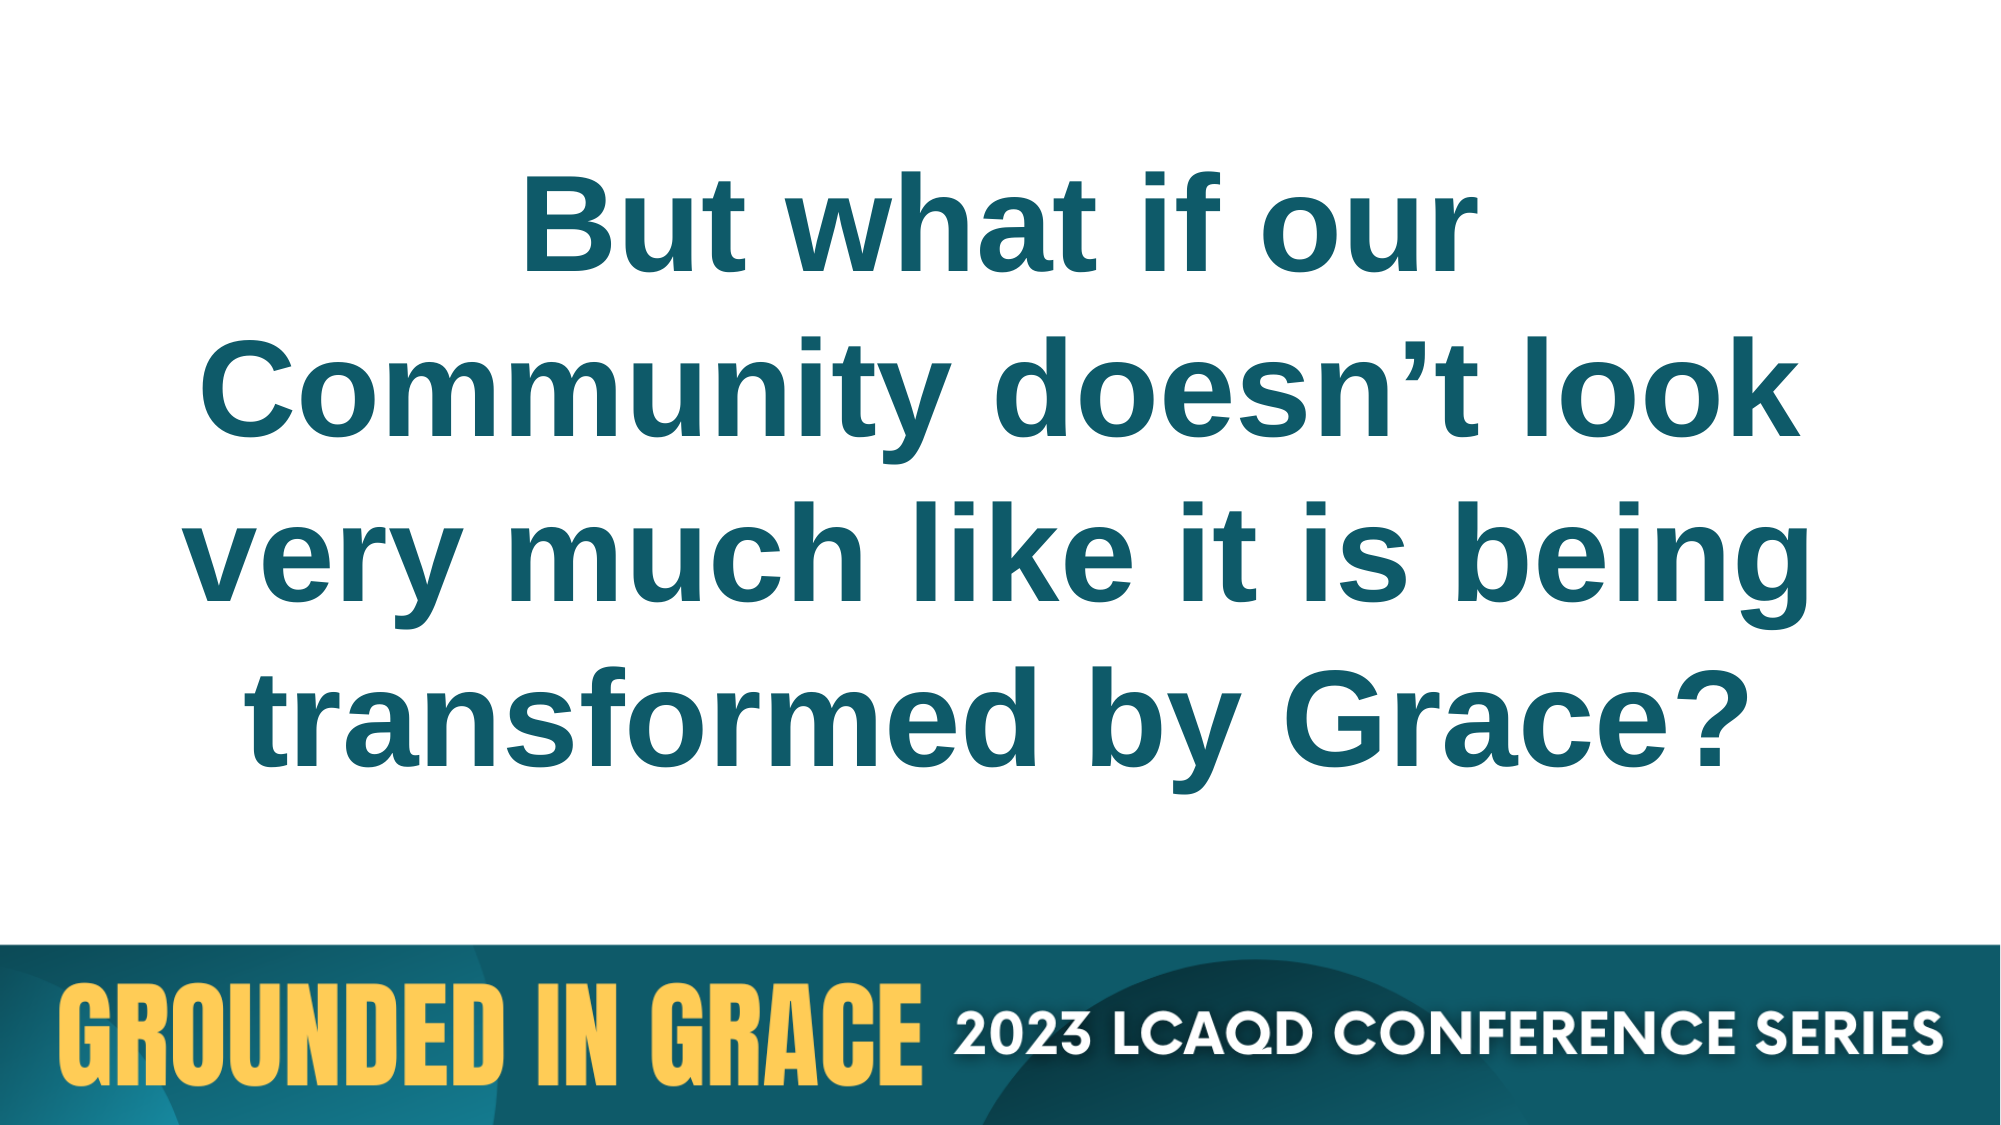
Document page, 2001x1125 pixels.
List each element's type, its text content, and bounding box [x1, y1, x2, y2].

picture [0, 0, 2001, 1125]
text_box But what if our Community doesn’t look very much like it is being transformed by Grace? [66, 83, 1934, 954]
